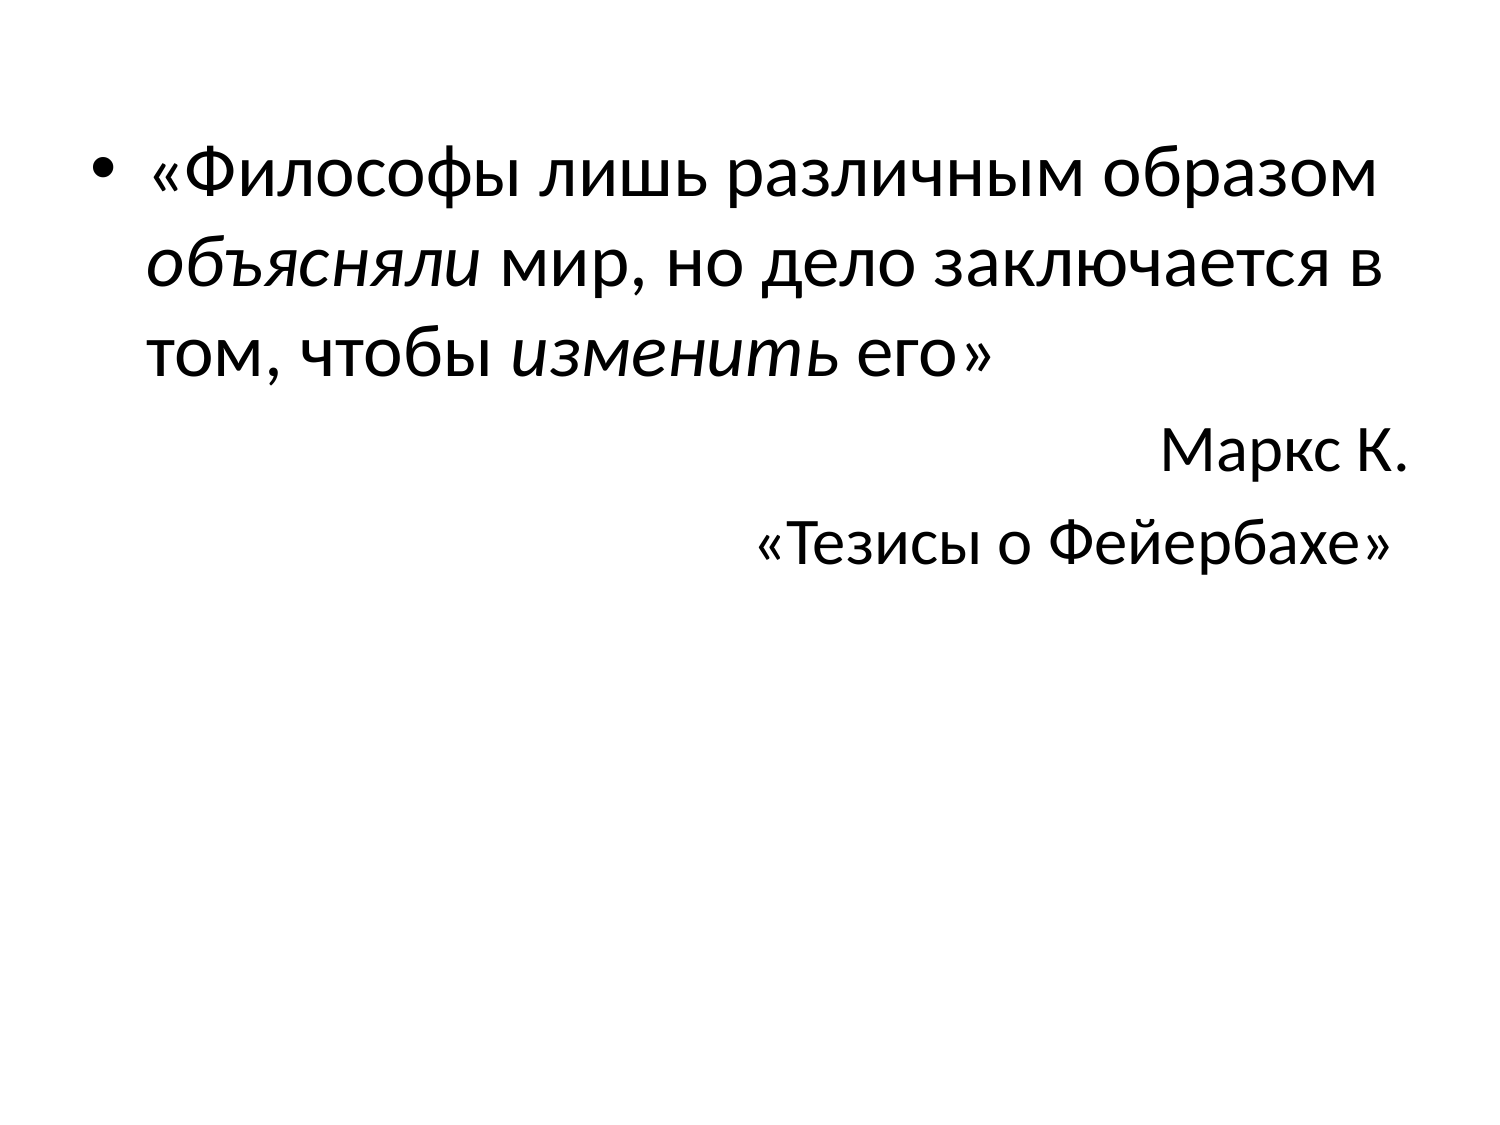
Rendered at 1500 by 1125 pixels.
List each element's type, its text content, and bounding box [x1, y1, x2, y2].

list «Философы лишь различным образом объясняли мир, но дело заключается в том, чтобы изменить его» Маркс К. «Тезисы о Фейербахе» [75, 113, 1425, 1005]
